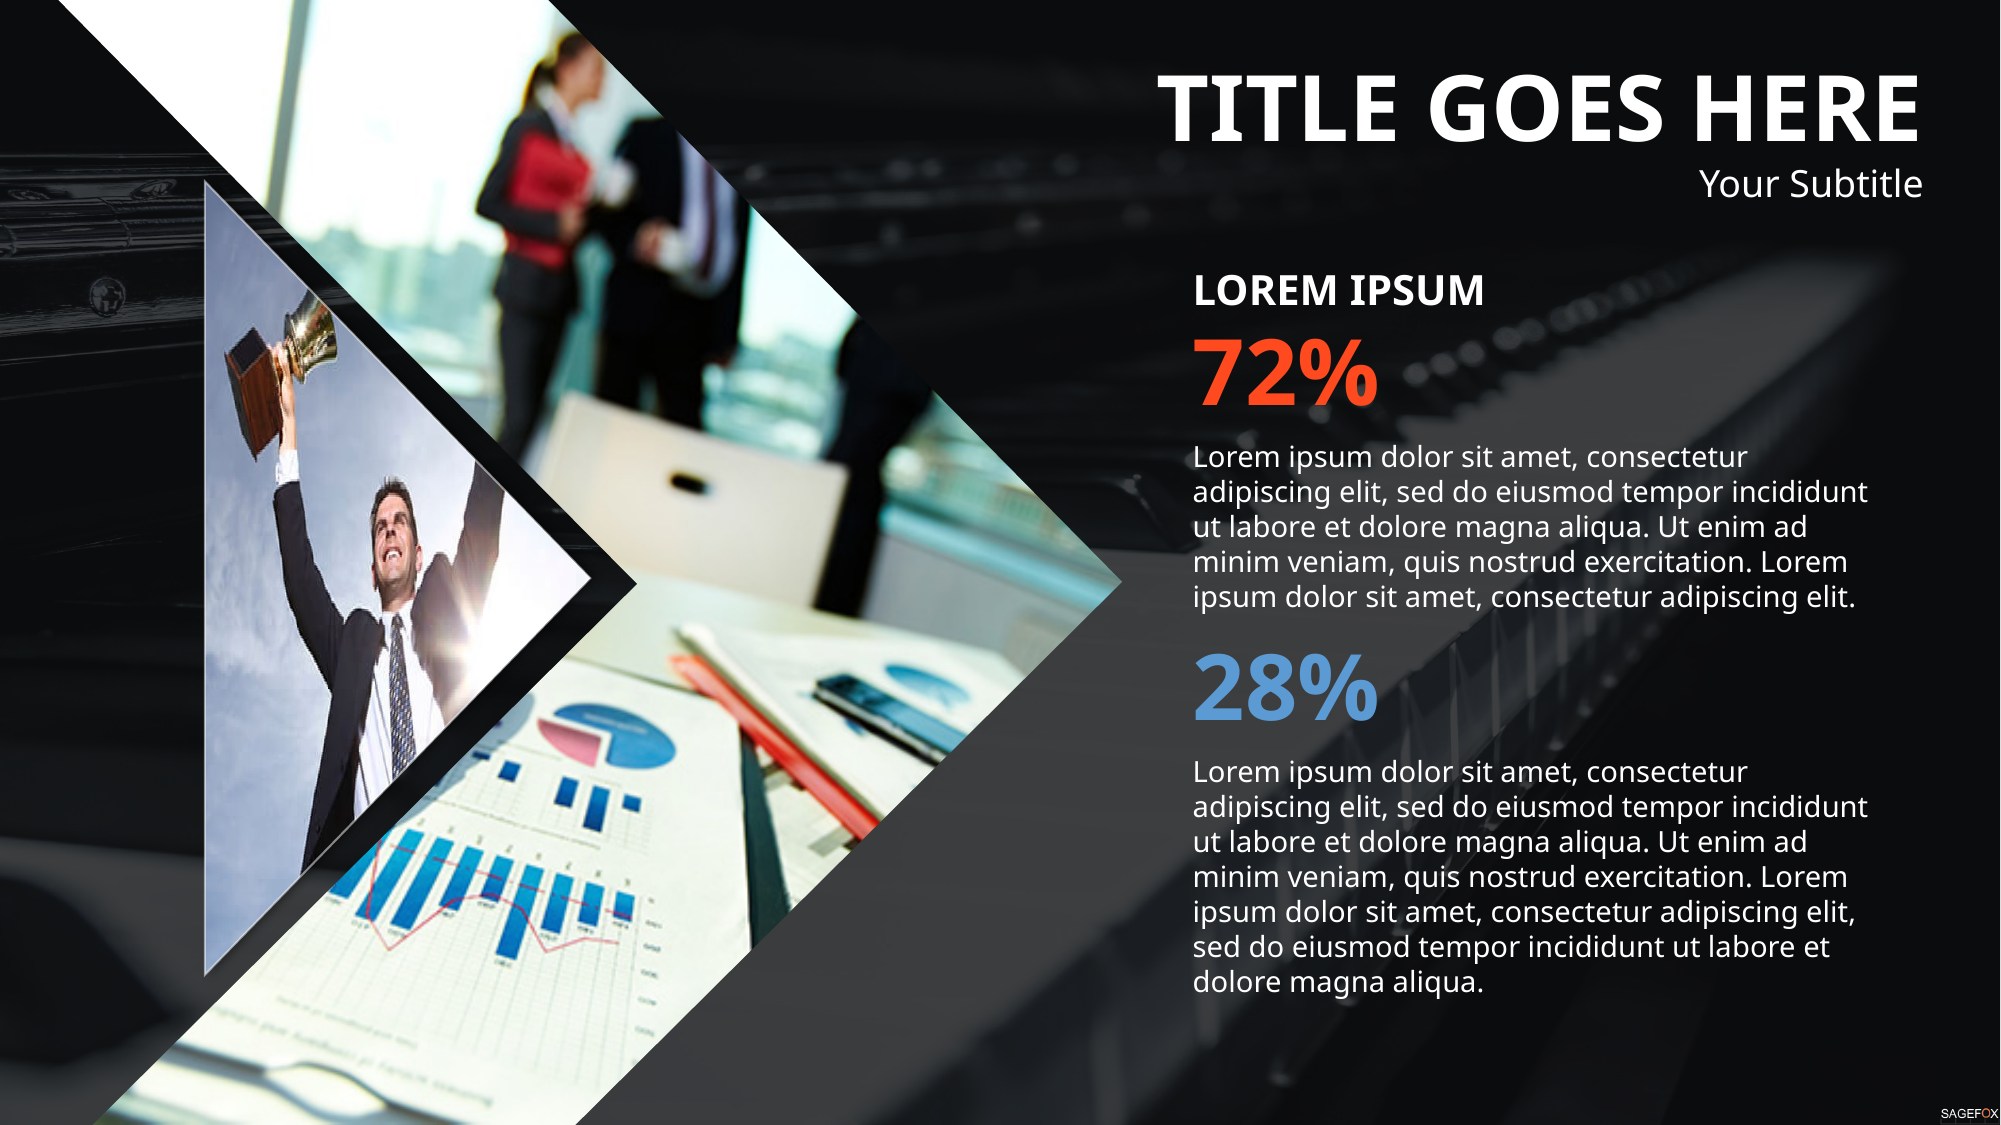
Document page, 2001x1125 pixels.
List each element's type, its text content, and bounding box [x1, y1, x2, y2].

text_box [203, 178, 592, 978]
picture [1940, 0, 2001, 1125]
text_box TITLE GOES HERE Your Subtitle [1035, 42, 1939, 212]
text_box LOREM IPSUM 72% Lorem ipsum dolor sit amet, consectetur adipiscing elit, sed do eiusmod tempor incididunt ut labore et dolore magna aliqua. Ut enim ad minim veniam, quis nostrud exercitation. Lorem ipsum dolor sit amet, consectetur adipiscing elit. 28% Lorem ipsum dolor sit amet, consectetur adipiscing elit, sed do eiusmod tempor incididunt ut labore et dolore magna aliqua. Ut enim ad minim veniam, quis nostrud exercitation. Lorem ipsum dolor sit amet, consectetur adipiscing elit, sed do eiusmod tempor incididunt ut labore et dolore magna aliqua. [1177, 256, 1893, 1006]
text_box [56, 0, 1124, 1125]
